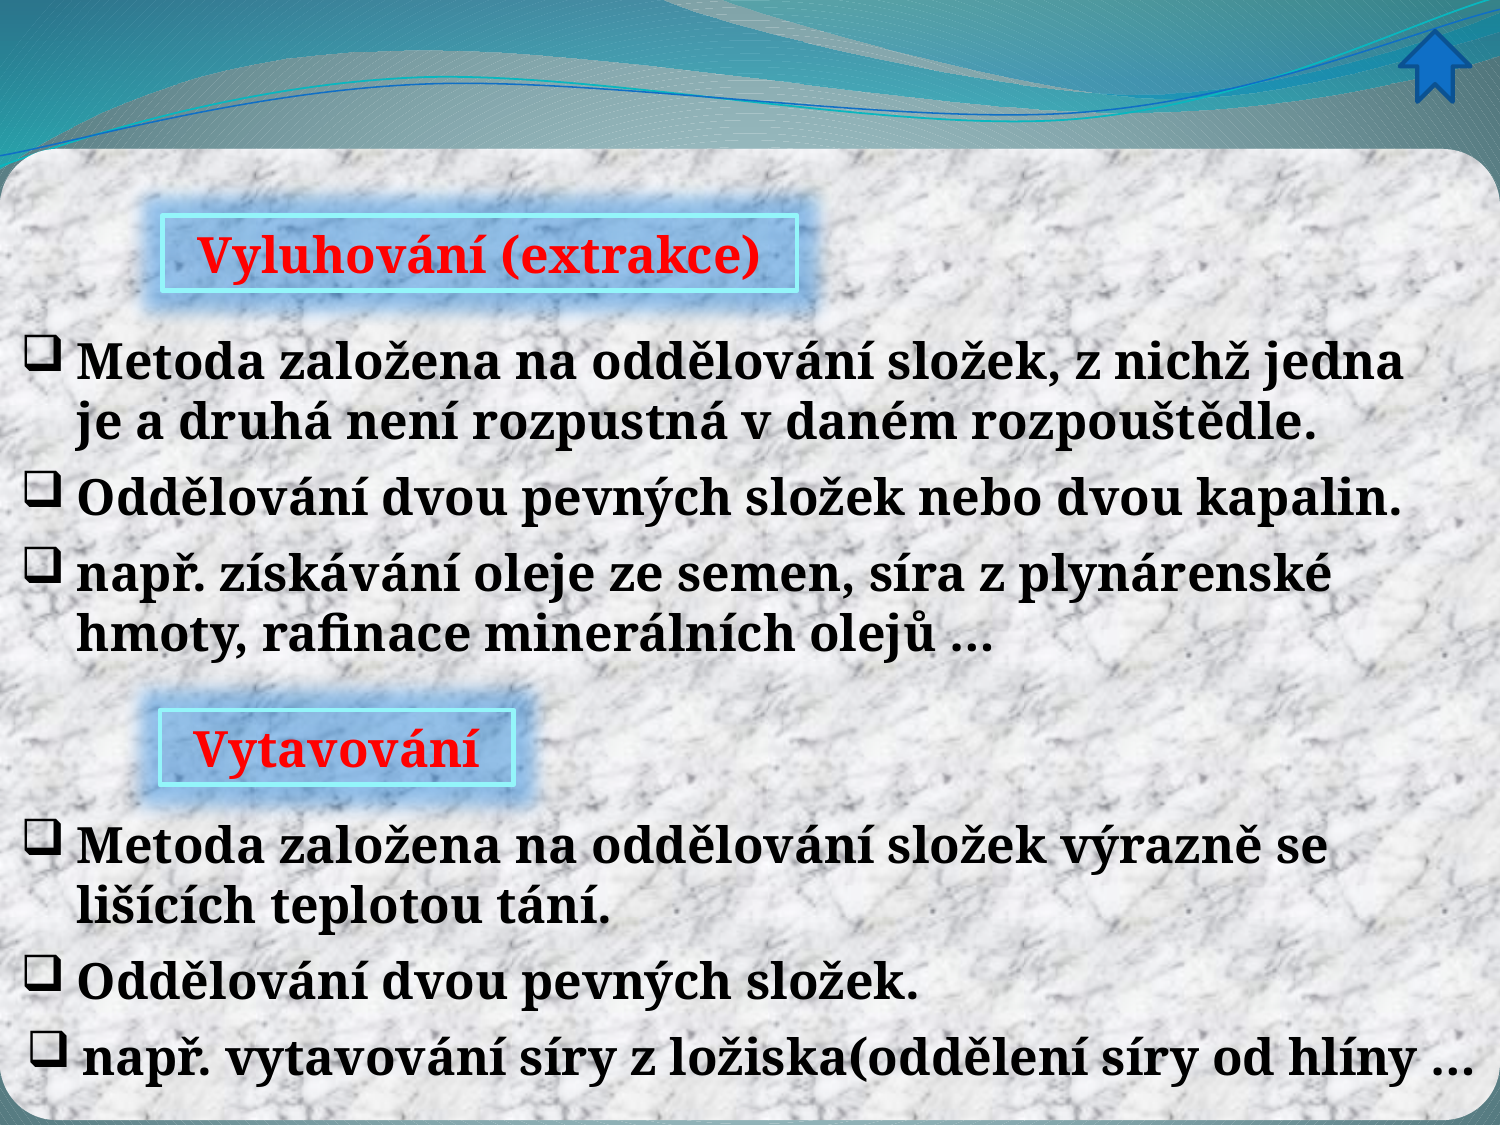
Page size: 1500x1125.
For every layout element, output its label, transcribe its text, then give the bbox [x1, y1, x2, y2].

text_box Metoda založena na oddělování složek, z nichž jedna je a druhá není rozpustná v daném rozpouštědle. [5, 321, 1447, 457]
text_box Vyluhování (extrakce) [162, 215, 798, 291]
text_box Vytavování [159, 710, 514, 785]
text_box Oddělování dvou pevných složek. [5, 942, 1034, 1018]
text_box např. vytavování síry z ložiska(oddělení síry od hlíny … [11, 1018, 1500, 1093]
text_box Oddělování dvou pevných složek nebo dvou kapalin. [5, 458, 1447, 533]
text_box např. získávání oleje ze semen, síra z plynárenské hmoty, rafinace minerálních olejů … [5, 534, 1388, 670]
text_box [1397, 28, 1473, 104]
text_box Metoda založena na oddělování složek výrazně se lišících teplotou tání. [5, 806, 1400, 941]
text_box [0, 146, 1500, 1123]
